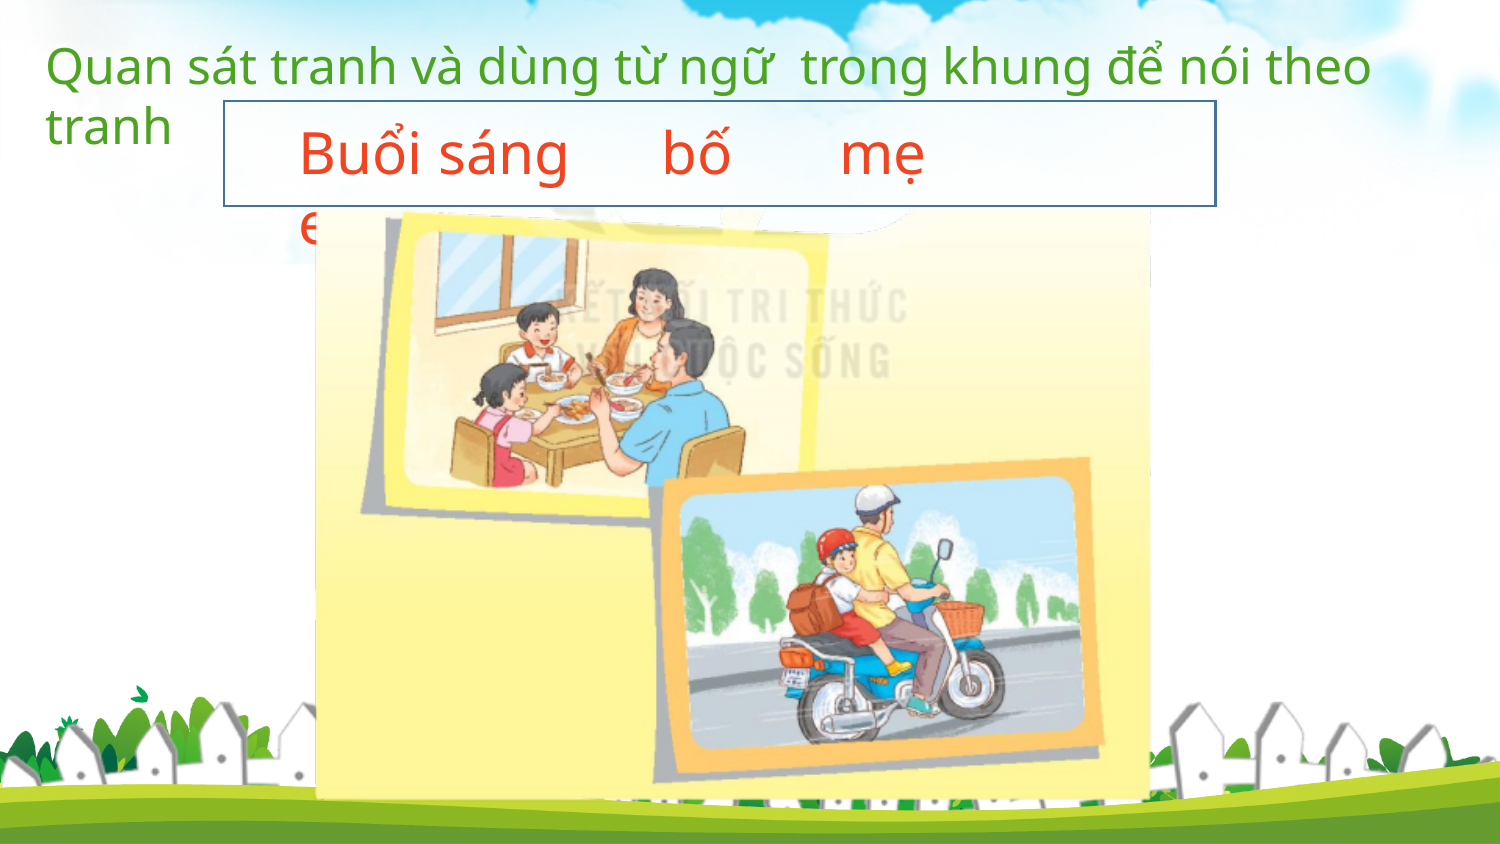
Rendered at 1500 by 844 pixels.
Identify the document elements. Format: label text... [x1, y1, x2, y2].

picture [0, 0, 1500, 844]
text_box Quan sát tranh và dùng từ ngữ trong khung để nói theo tranh [30, 27, 1427, 163]
text_box [223, 100, 1217, 207]
text_box Buổi sáng bố mẹ em [284, 108, 1118, 207]
